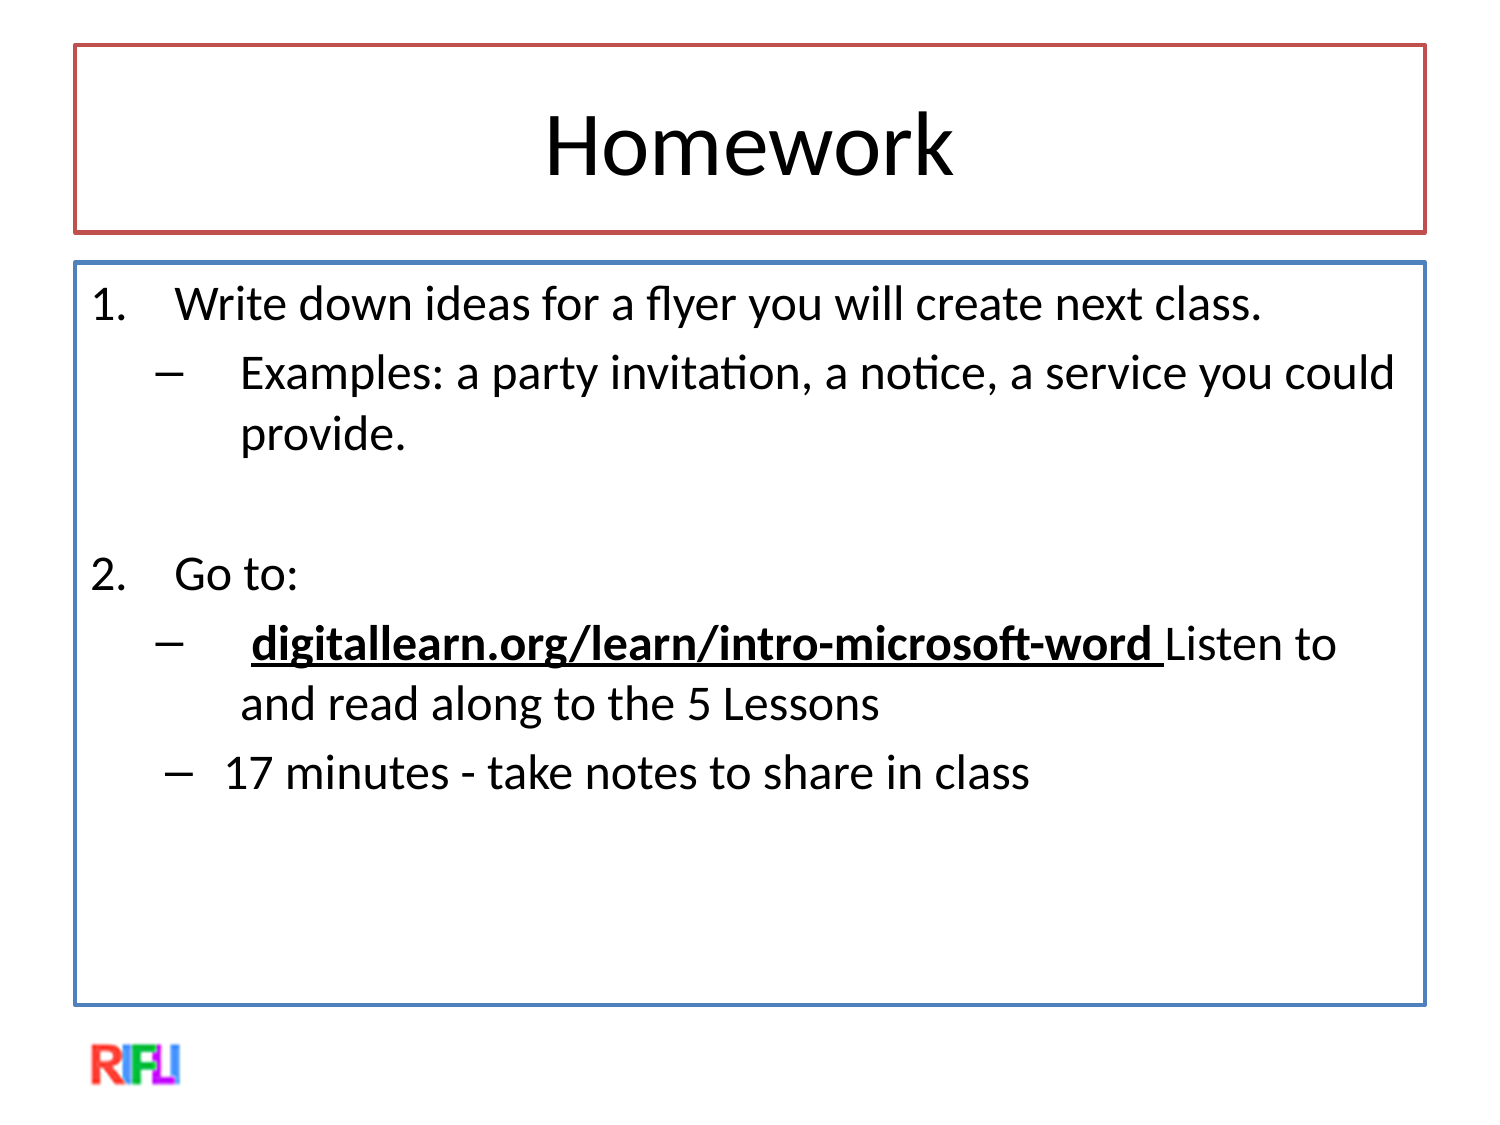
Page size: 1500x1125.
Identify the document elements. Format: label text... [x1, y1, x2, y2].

title Homework [73, 43, 1427, 235]
list Write down ideas for a flyer you will create next class. Examples: a party invitation, a notice, a service you could provide. Go to: digitallearn.org/learn/intro-microsoft-word Listen to and read along to the 5 Lessons 17 minutes - take notes to share in class [73, 260, 1427, 1007]
picture [75, 1007, 195, 1123]
